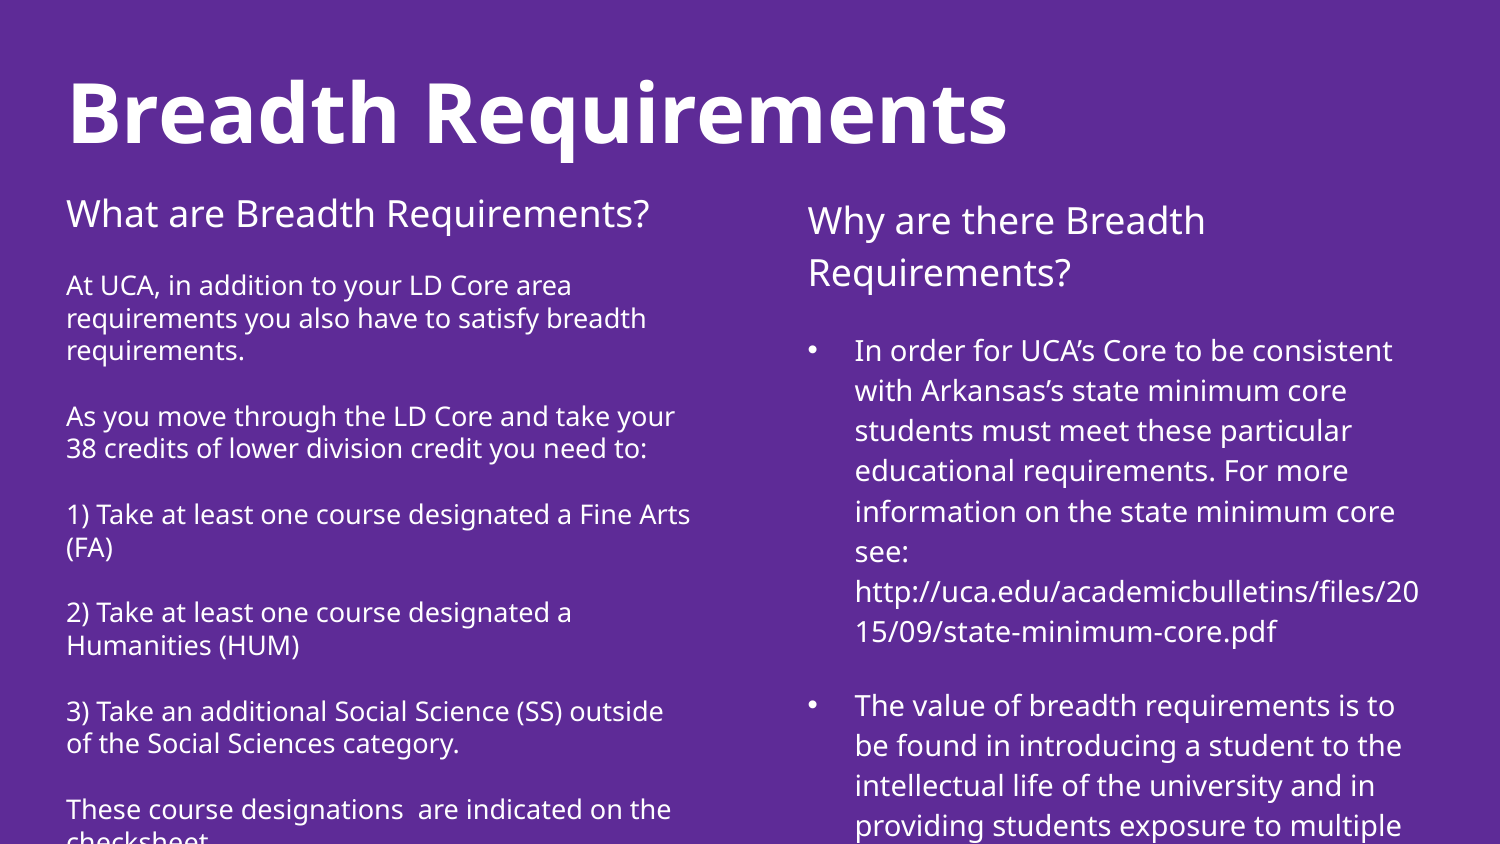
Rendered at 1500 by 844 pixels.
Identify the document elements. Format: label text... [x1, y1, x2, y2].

list Why are there Breadth Requirements? In order for UCA’s Core to be consistent with Arkansas’s state minimum core students must meet these particular educational requirements. For more information on the state minimum core see: http://uca.edu/academicbulletins/files/2015/09/state-minimum-core.pdf The value of breadth requirements is to be found in introducing a student to the intellectual life of the university and in providing students exposure to multiple perspectives. [792, 175, 1449, 807]
title Breadth Requirements [51, 45, 1449, 176]
list What are Breadth Requirements? At UCA, in addition to your LD Core area requirements you also have to satisfy breadth requirements. As you move through the LD Core and take your 38 credits of lower division credit you need to: 1) Take at least one course designated a Fine Arts (FA) 2) Take at least one course designated a Humanities (HUM) 3) Take an additional Social Science (SS) outside of the Social Sciences category. These course designations are indicated on the checksheet. [51, 175, 708, 827]
